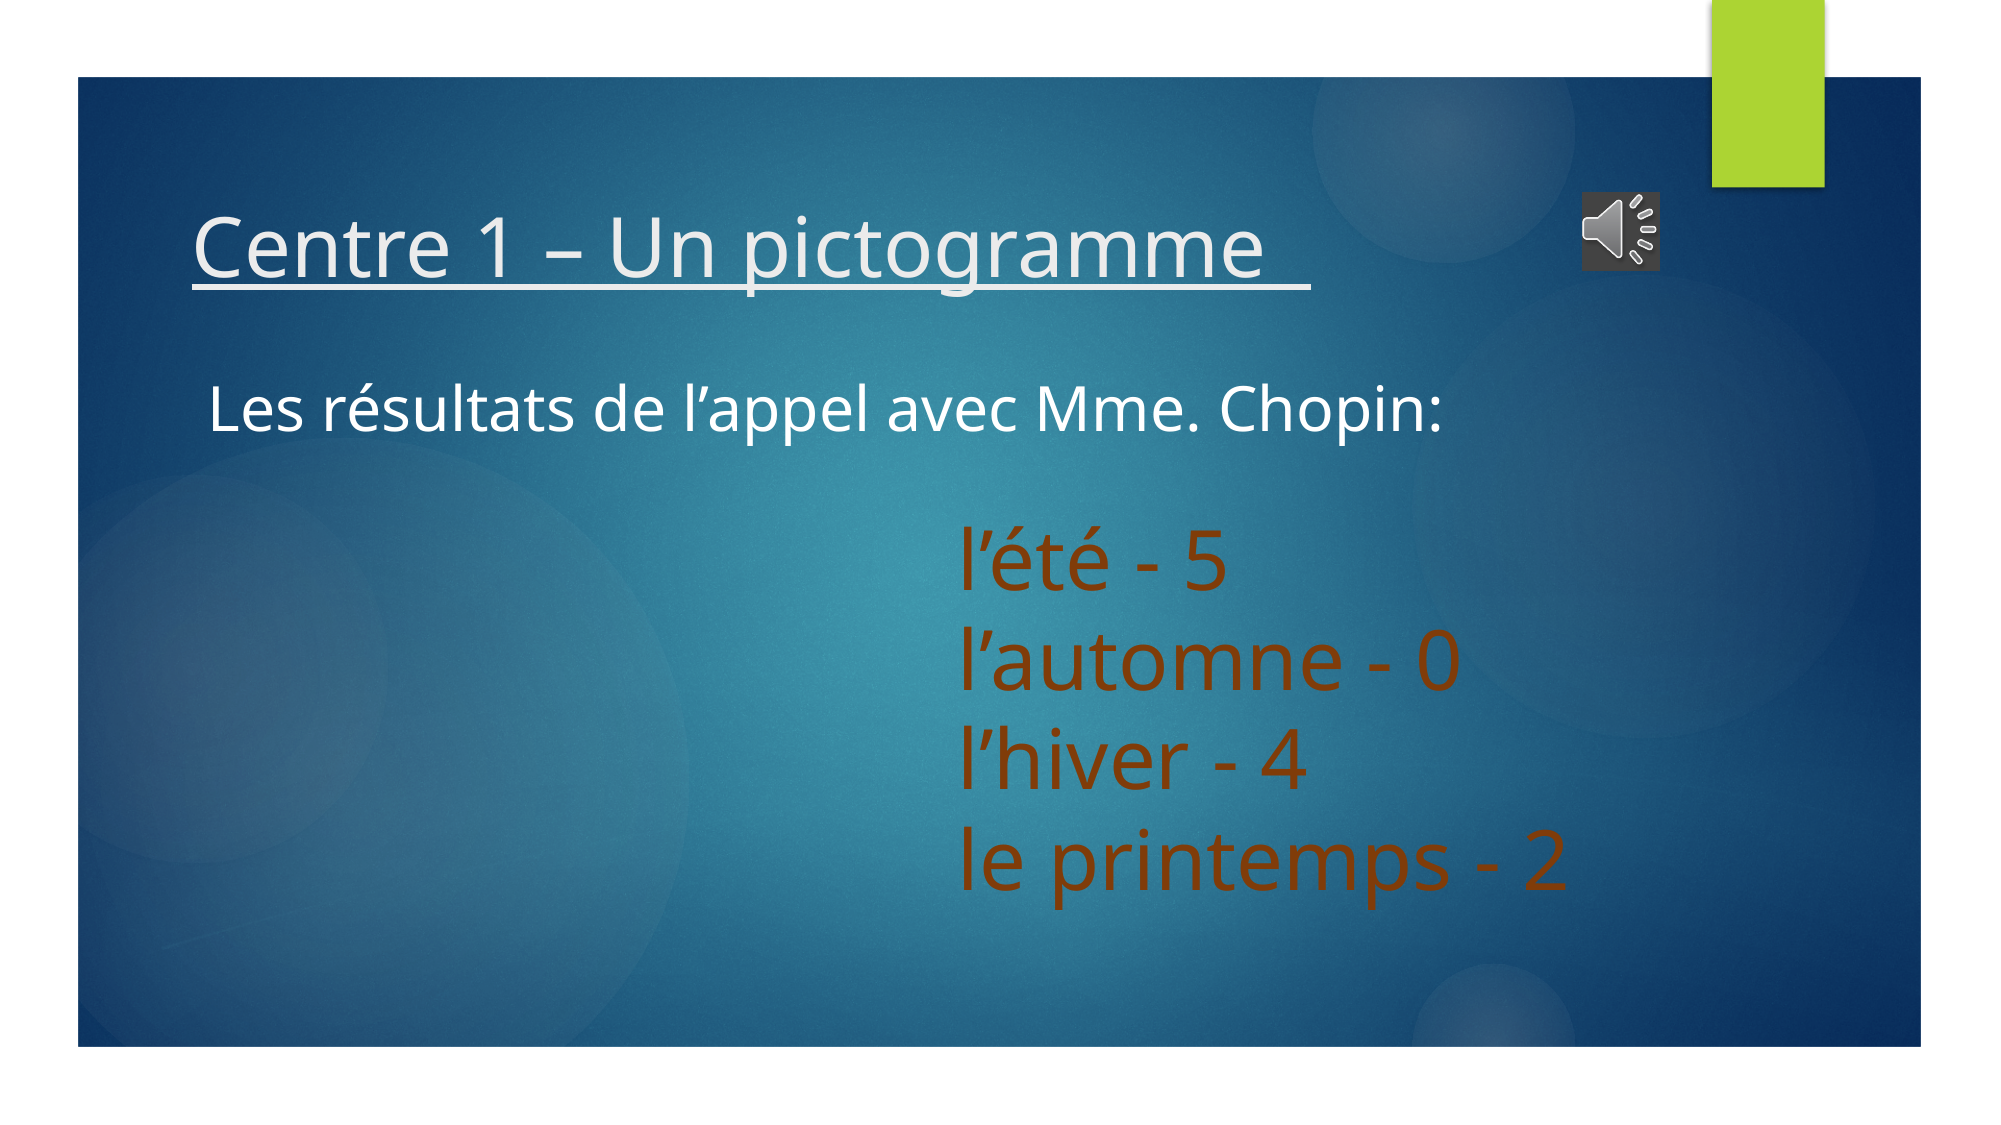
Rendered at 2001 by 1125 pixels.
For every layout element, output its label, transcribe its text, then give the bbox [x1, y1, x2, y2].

picture [1580, 191, 1662, 272]
title Centre 1 – Un pictogramme [176, 161, 1780, 302]
text_box Les résultats de l’appel avec Mme. Chopin: l’été - 5 l’automne - 0 l’hiver - 4 le printemps - 2 [193, 361, 1831, 914]
